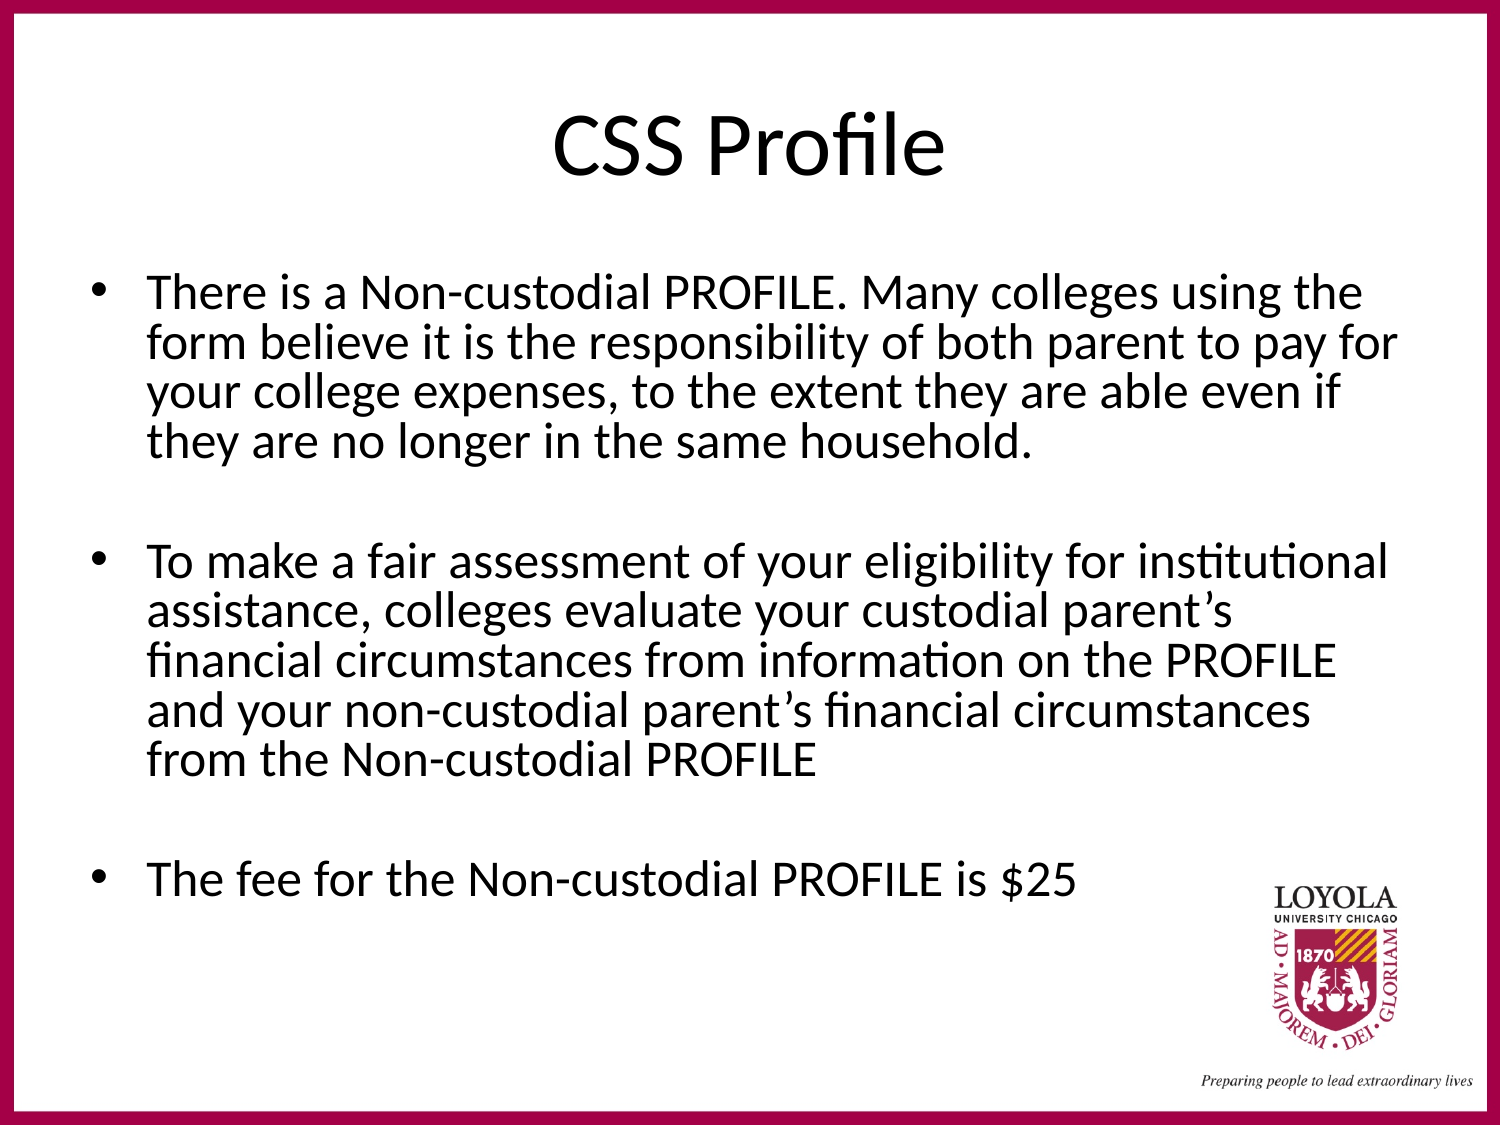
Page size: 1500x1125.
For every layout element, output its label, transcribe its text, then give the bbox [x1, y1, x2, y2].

picture [0, 0, 1500, 1125]
list There is a Non-custodial PROFILE. Many colleges using the form believe it is the responsibility of both parent to pay for your college expenses, to the extent they are able even if they are no longer in the same household. To make a fair assessment of your eligibility for institutional assistance, colleges evaluate your custodial parent’s financial circumstances from information on the PROFILE and your non-custodial parent’s financial circumstances from the Non-custodial PROFILE The fee for the Non-custodial PROFILE is $25 [75, 262, 1425, 1005]
title CSS Profile [75, 45, 1425, 233]
